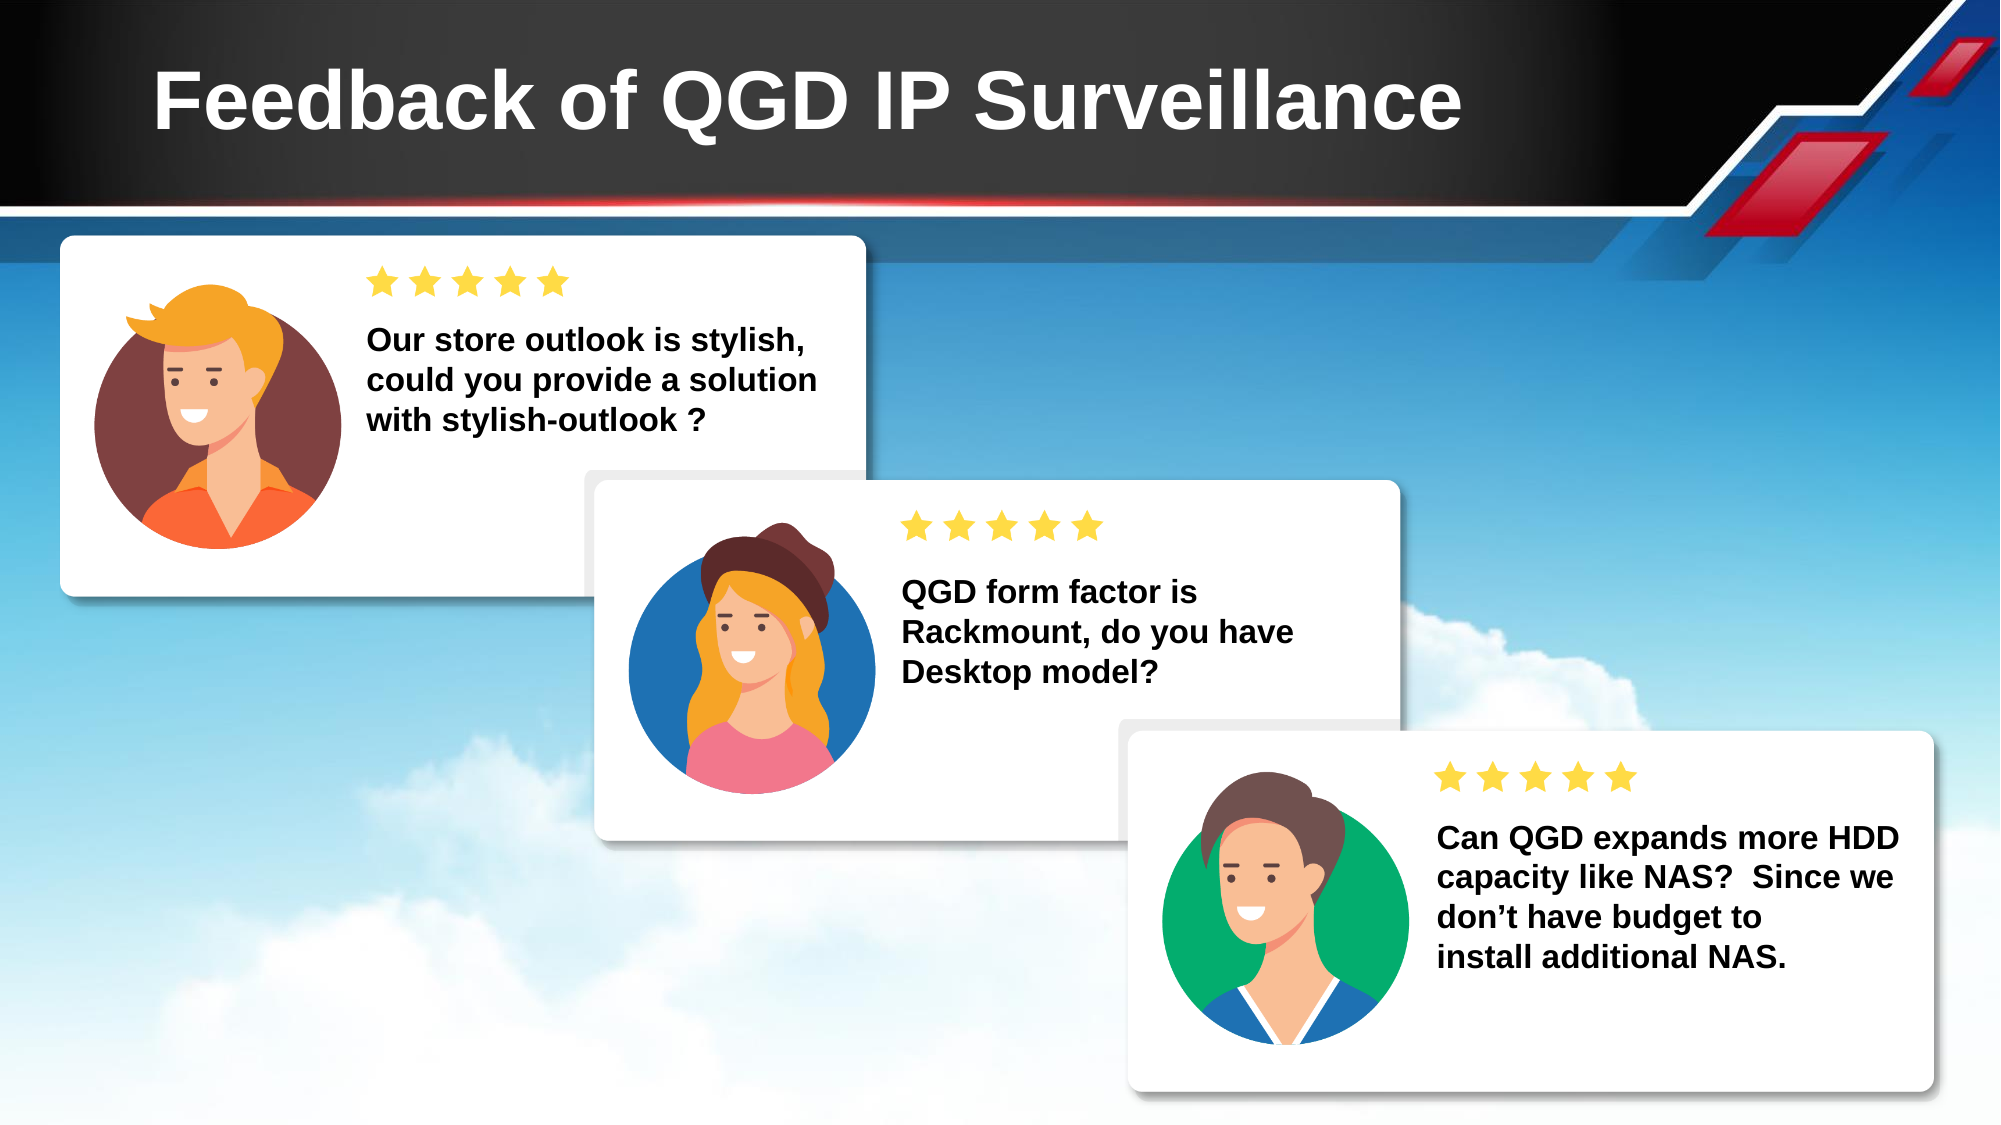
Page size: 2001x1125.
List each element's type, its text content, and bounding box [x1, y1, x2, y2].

title Feedback of QGD IP Surveillance [137, 0, 1863, 206]
picture [0, 0, 2000, 1125]
